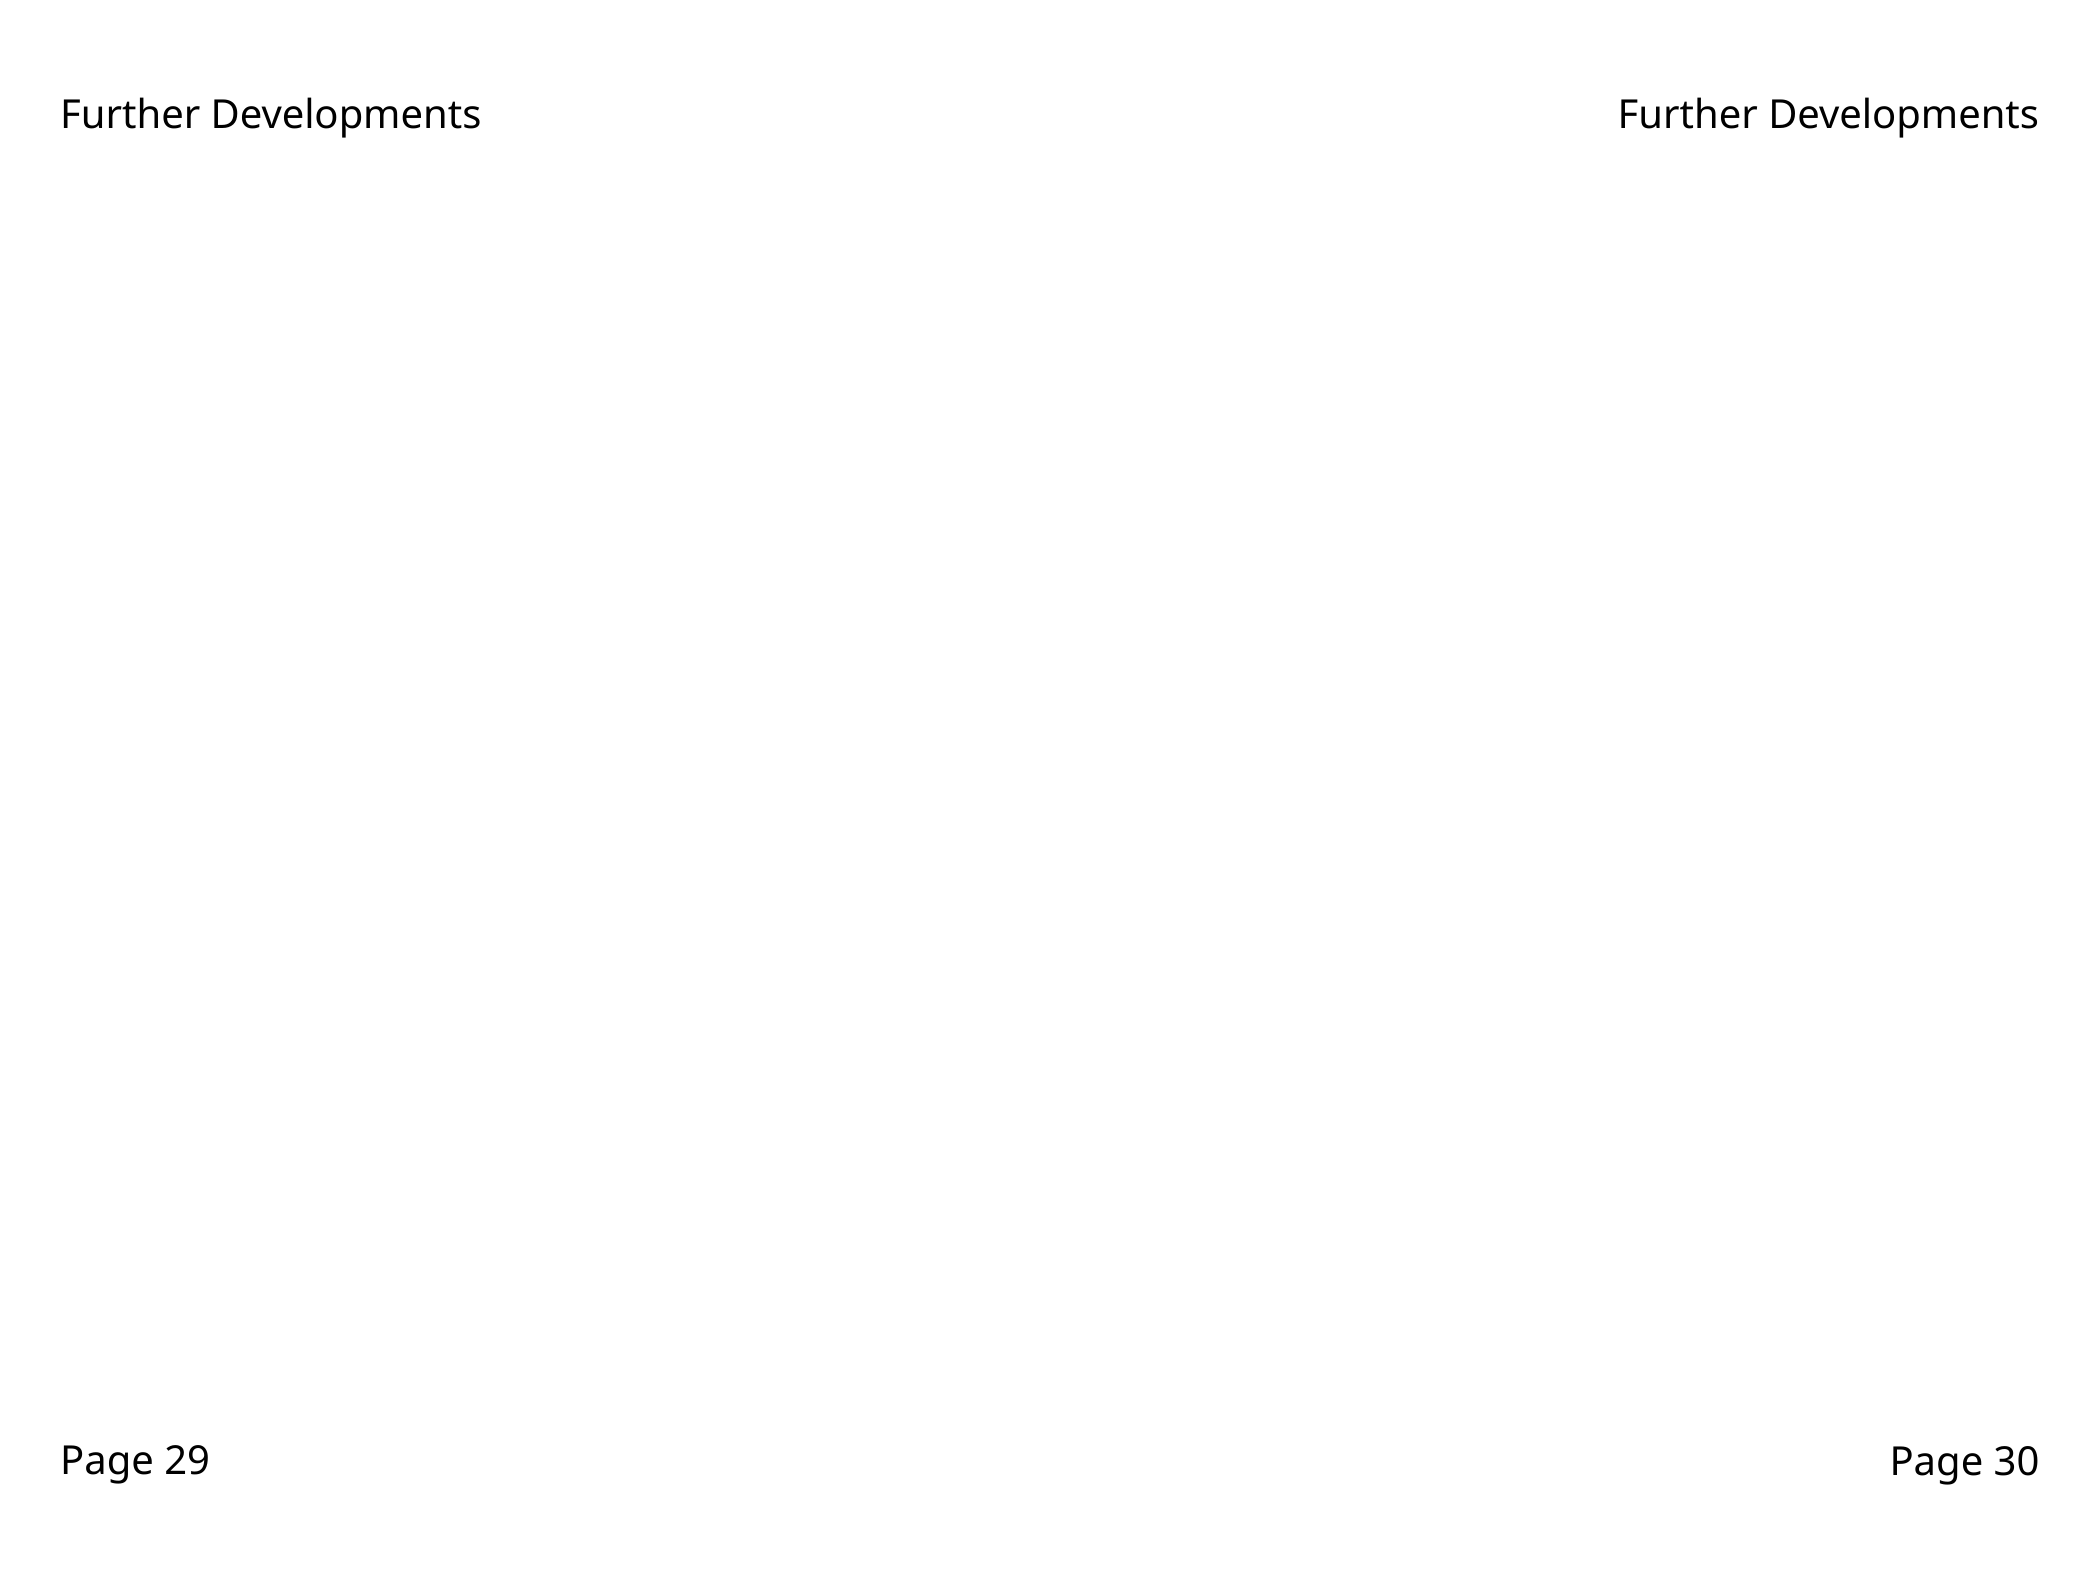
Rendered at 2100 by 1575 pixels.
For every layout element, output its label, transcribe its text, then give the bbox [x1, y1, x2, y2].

text_box Further Developments [1049, 80, 2055, 144]
text_box Page 29 [45, 1427, 1049, 1490]
text_box Further Developments [45, 80, 1049, 144]
text_box Page 30 [1049, 1427, 2055, 1491]
